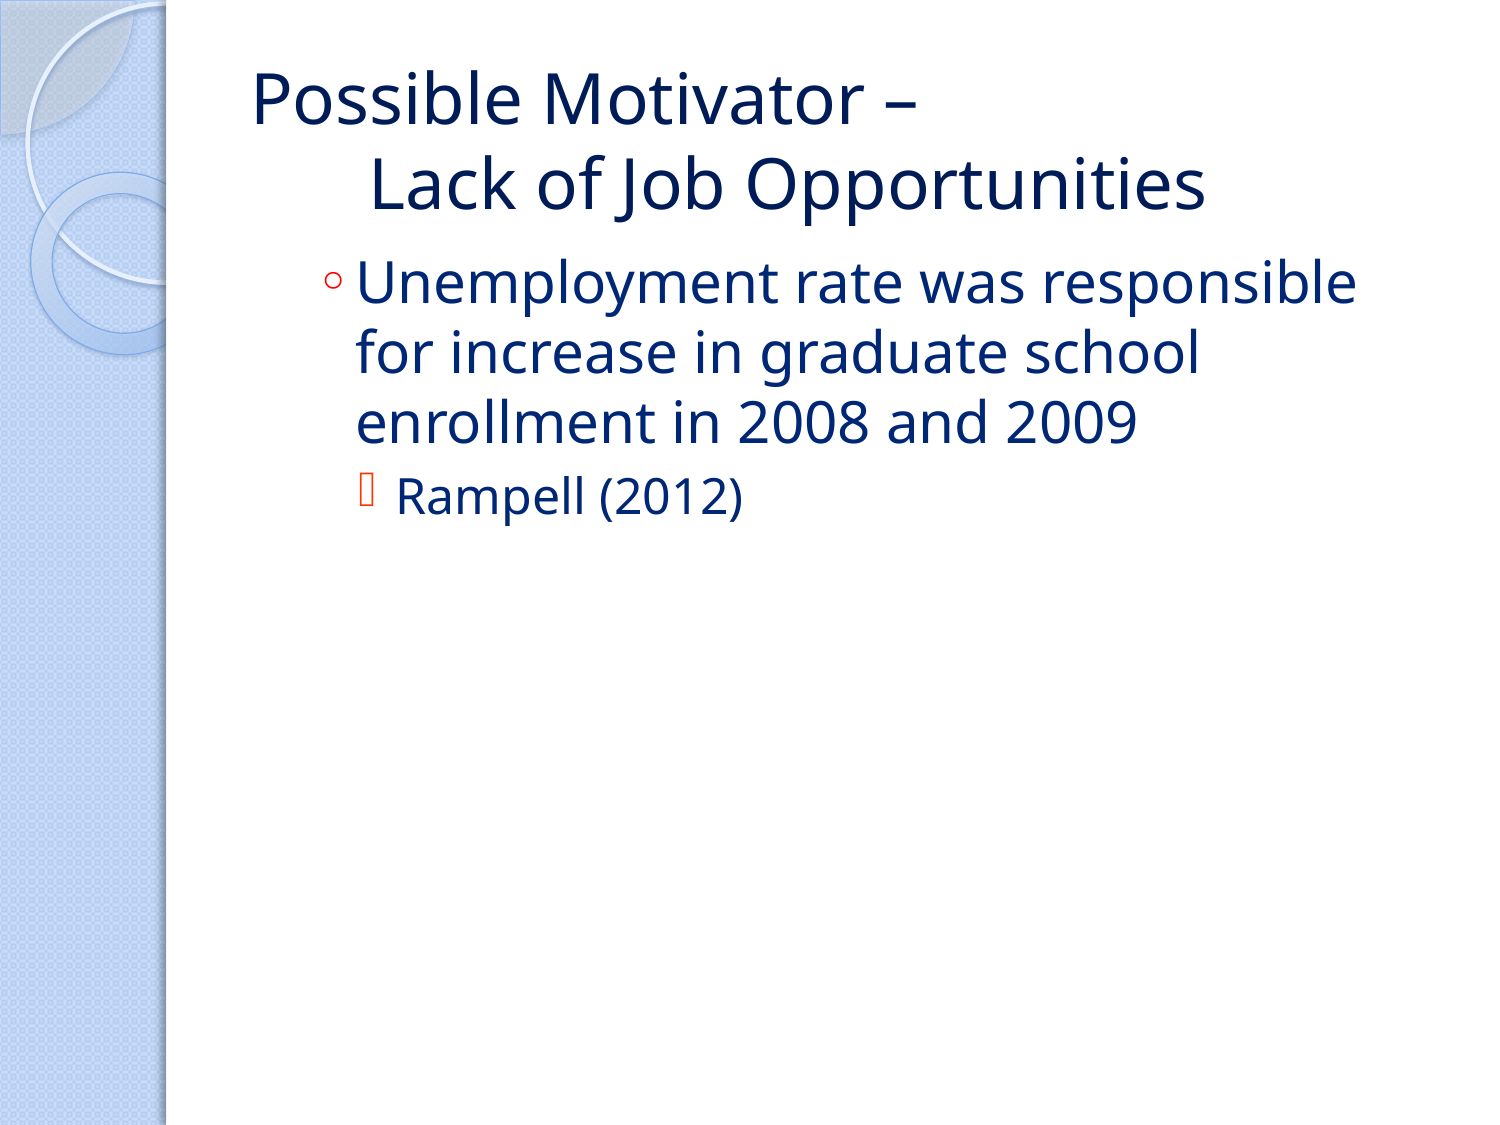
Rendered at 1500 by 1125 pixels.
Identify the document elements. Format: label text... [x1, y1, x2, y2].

list Unemployment rate was responsible for increase in graduate school enrollment in 2008 and 2009 Rampell (2012) [235, 237, 1466, 1025]
title Possible Motivator – Lack of Job Opportunities [235, 45, 1466, 233]
